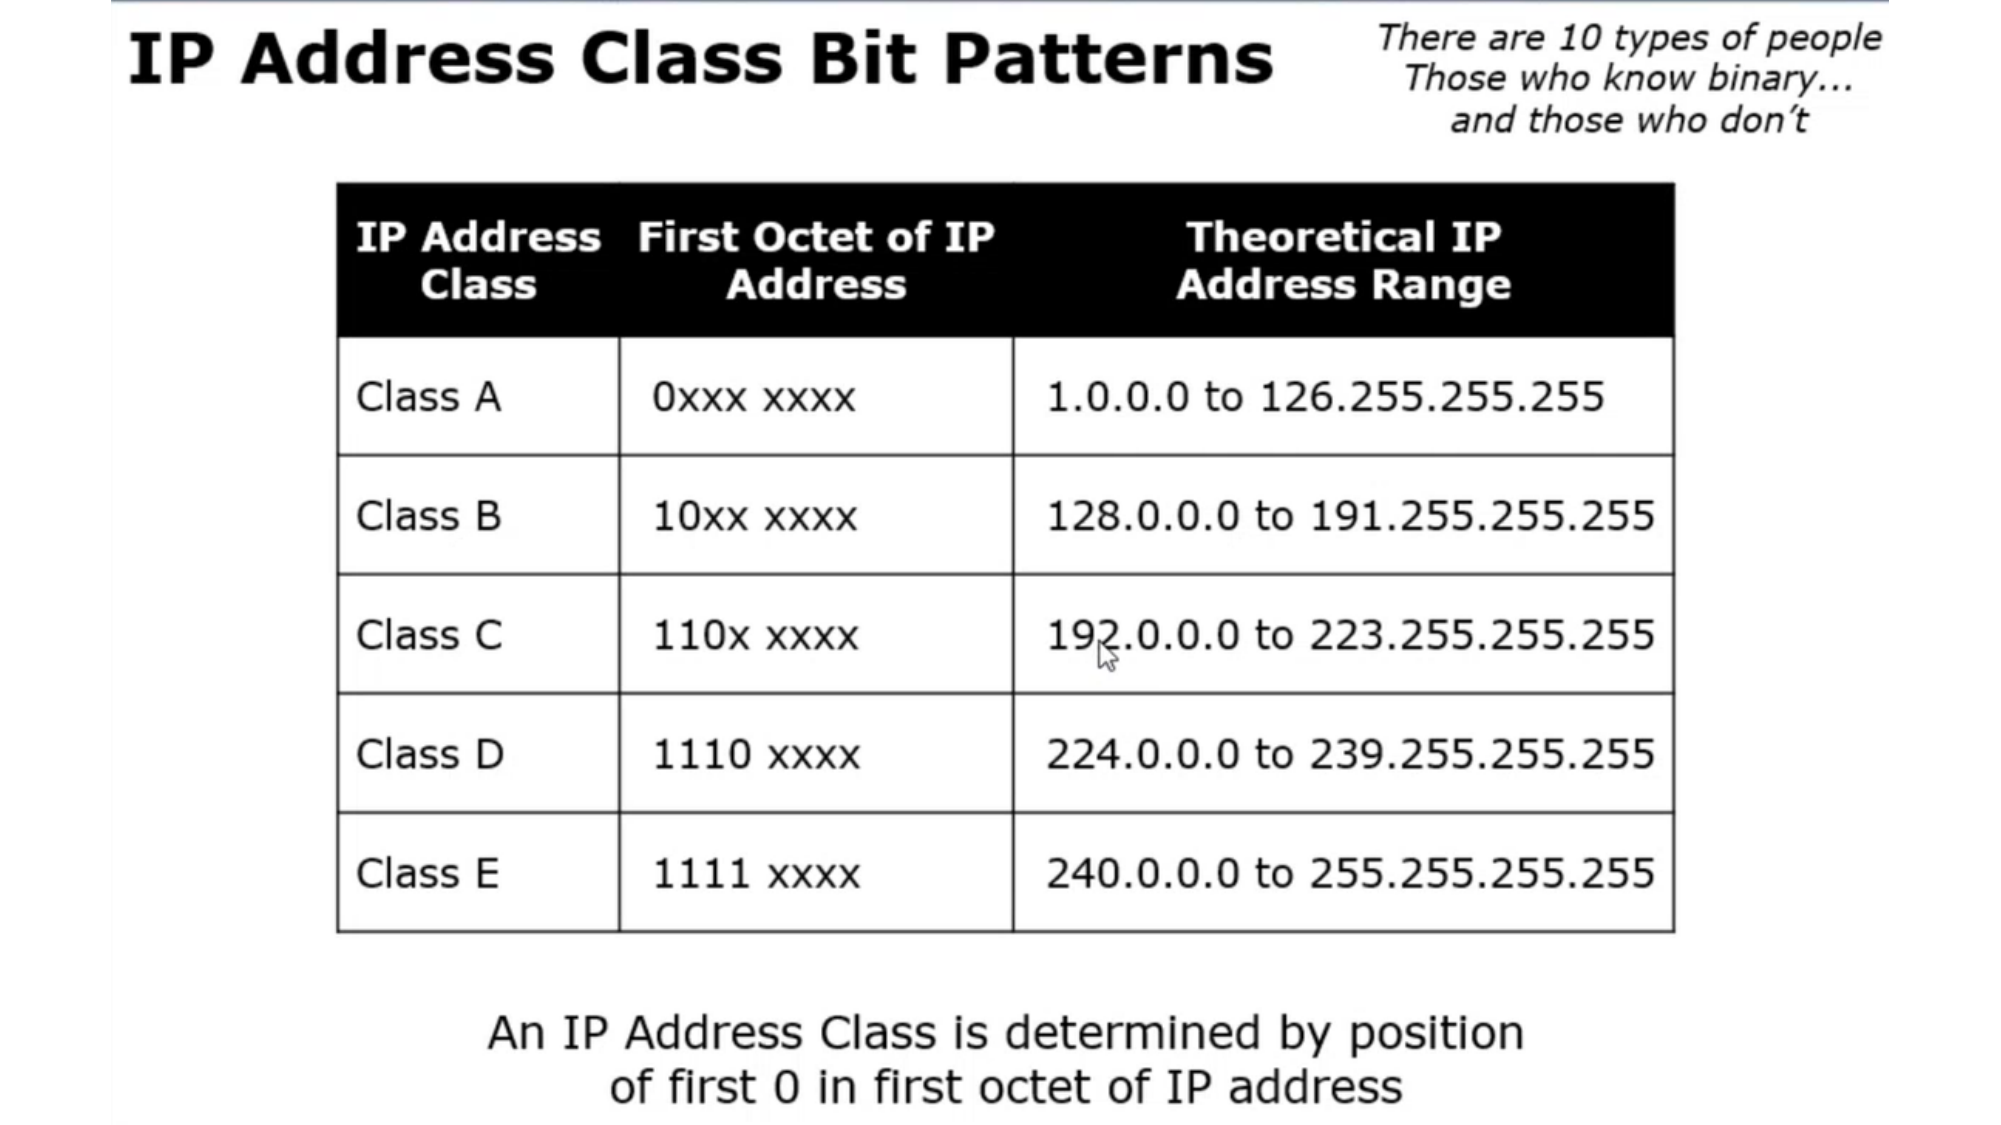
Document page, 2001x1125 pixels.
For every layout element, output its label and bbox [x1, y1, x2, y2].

picture [111, 0, 1889, 1125]
